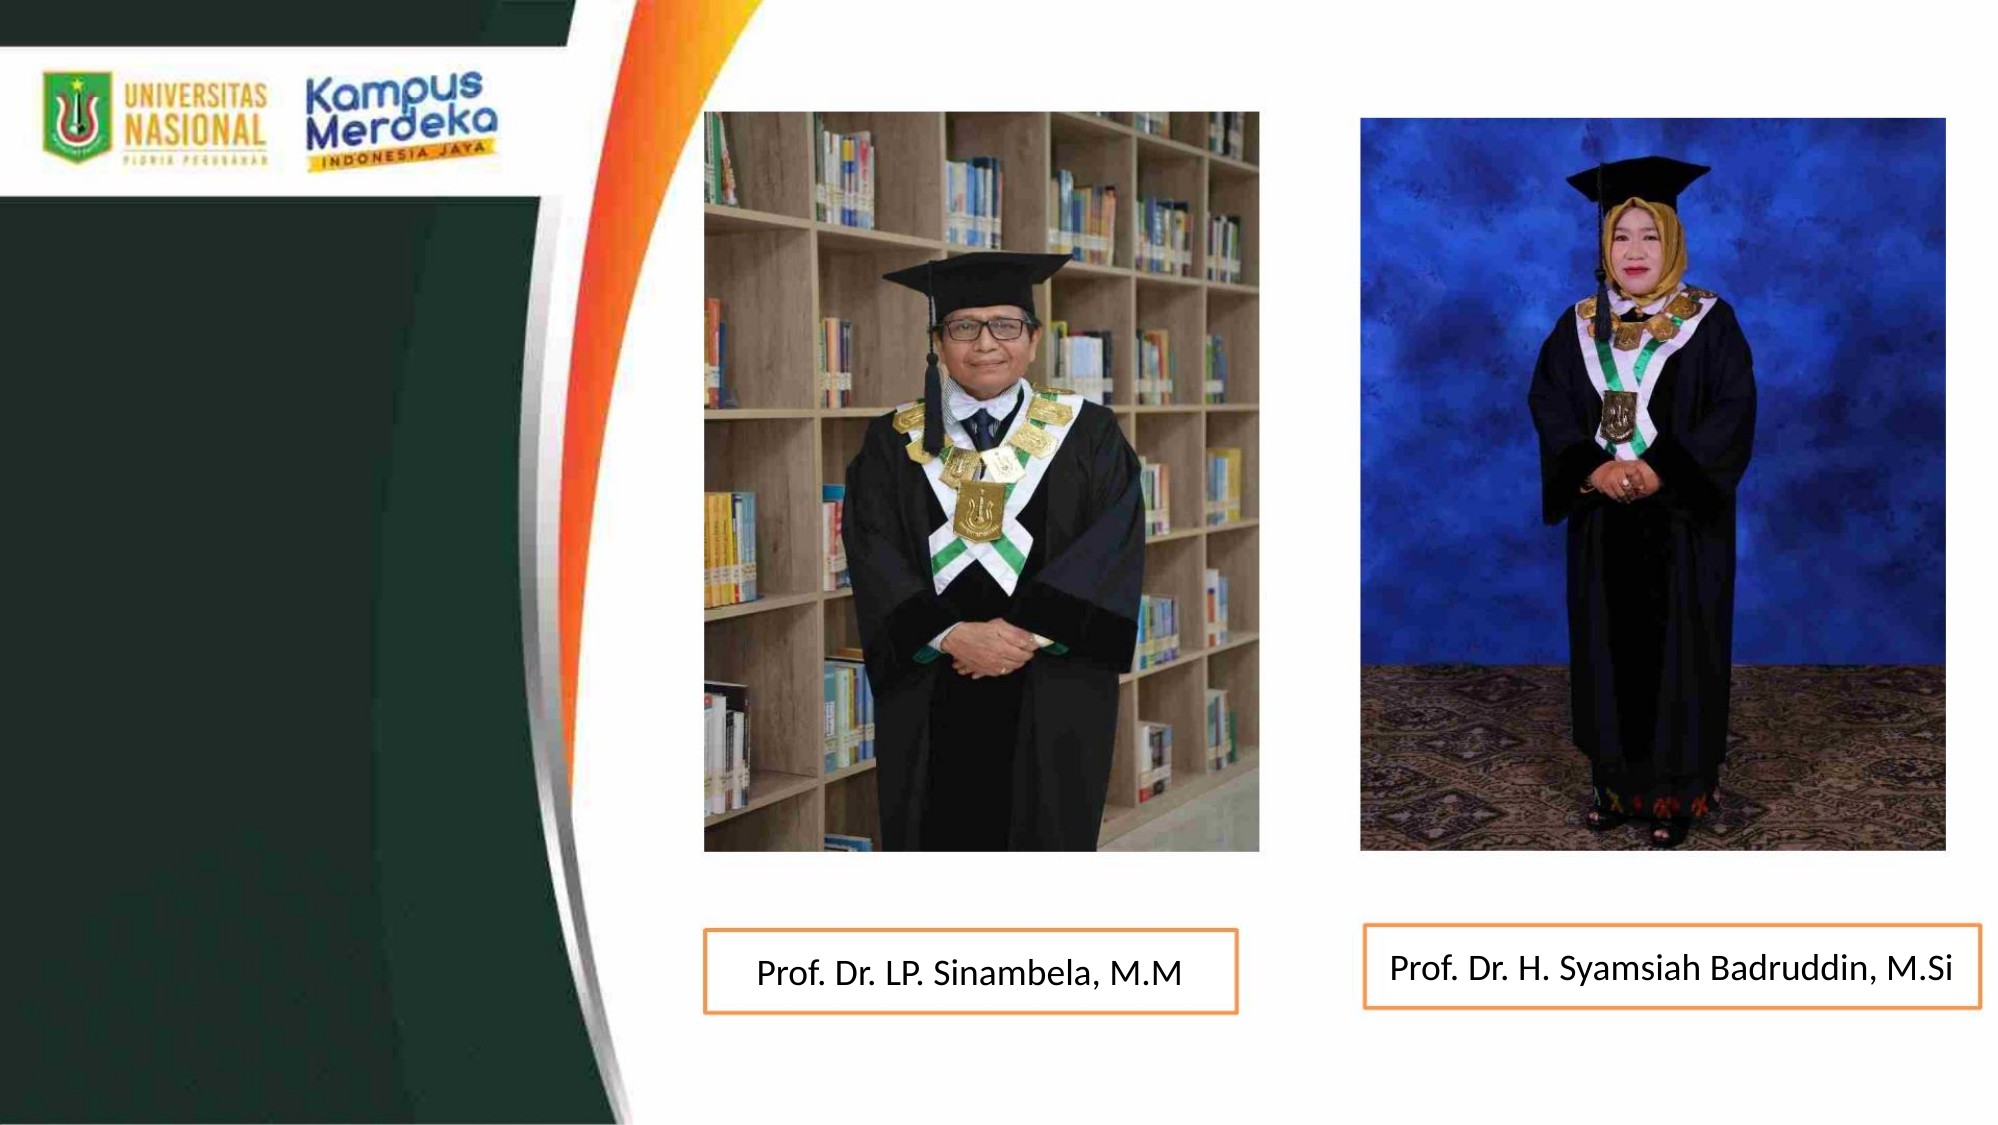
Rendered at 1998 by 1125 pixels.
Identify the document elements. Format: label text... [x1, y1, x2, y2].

text_box [0, 0, 1998, 1125]
text_box Prof. Dr. H. Syamsiah Badruddin, M.Si [1389, 950, 1987, 989]
text_box Prof. Dr. LP. Sinambela, M.M [756, 955, 1220, 994]
